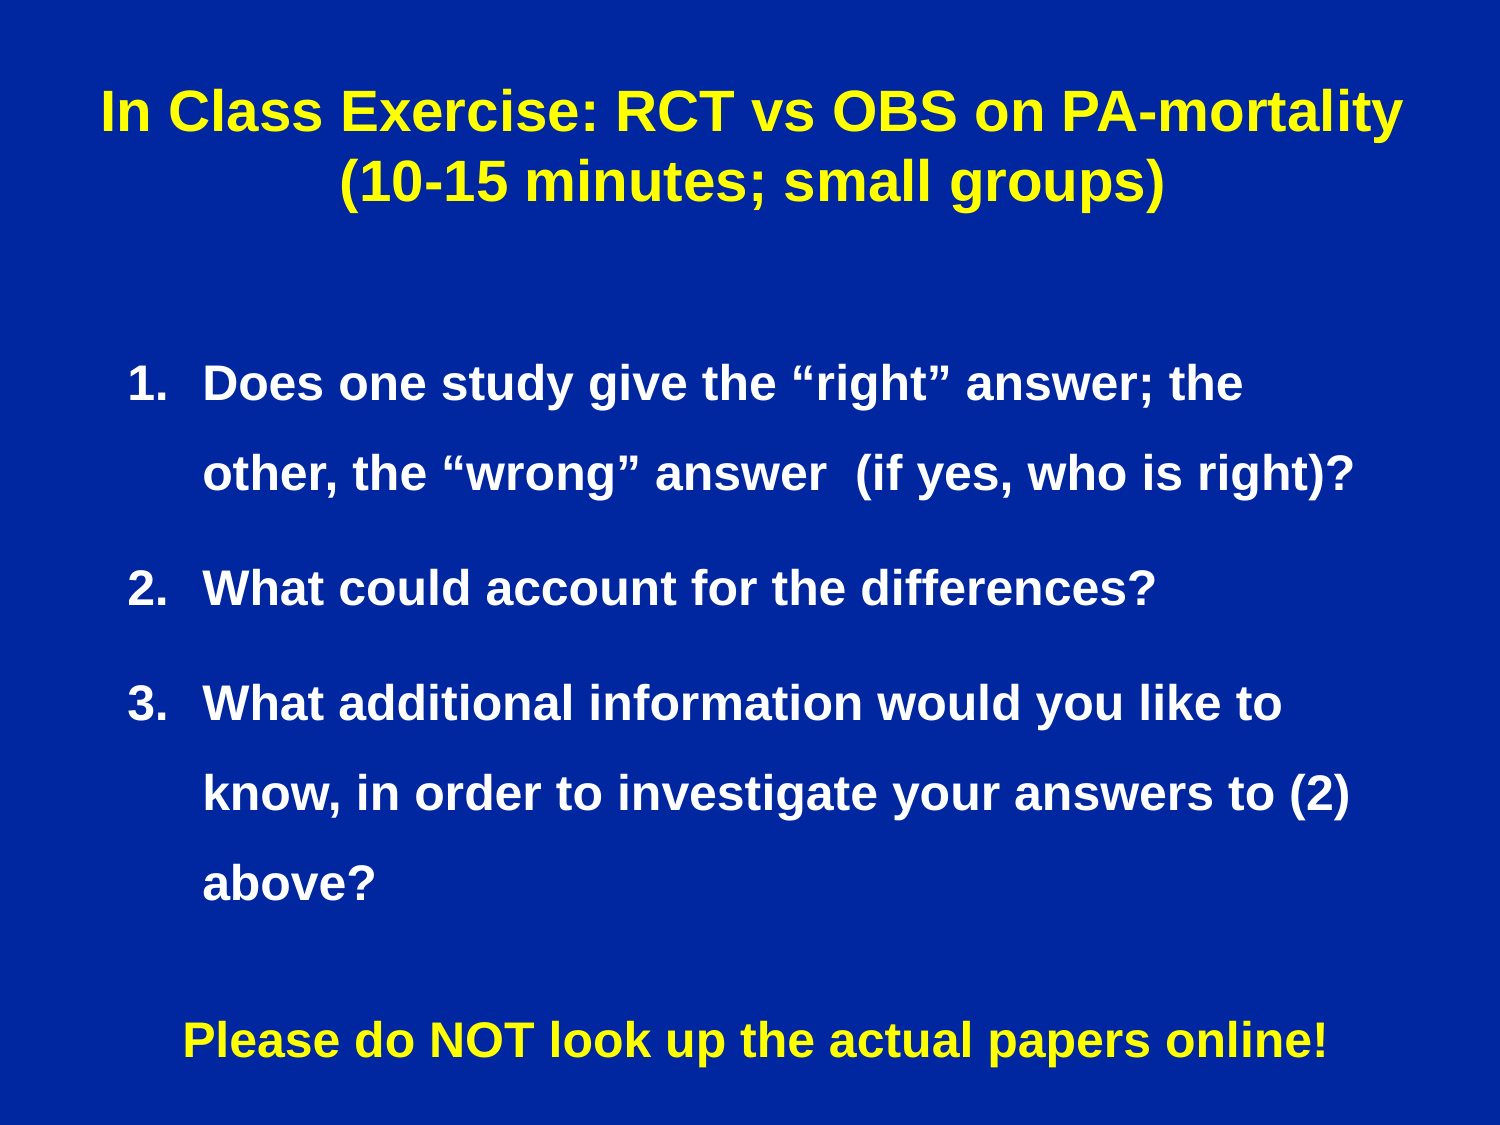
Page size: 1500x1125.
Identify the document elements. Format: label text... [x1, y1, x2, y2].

text_box In Class Exercise: RCT vs OBS on PA-mortality (10-15 minutes; small groups) [12, 65, 1494, 221]
text_box Does one study give the “right” answer; the other, the “wrong” answer (if yes, who is right)? What could account for the differences? What additional information would you like to know, in order to investigate your answers to (2) above? [112, 312, 1375, 918]
text_box Please do NOT look up the actual papers online! [124, 999, 1388, 1075]
